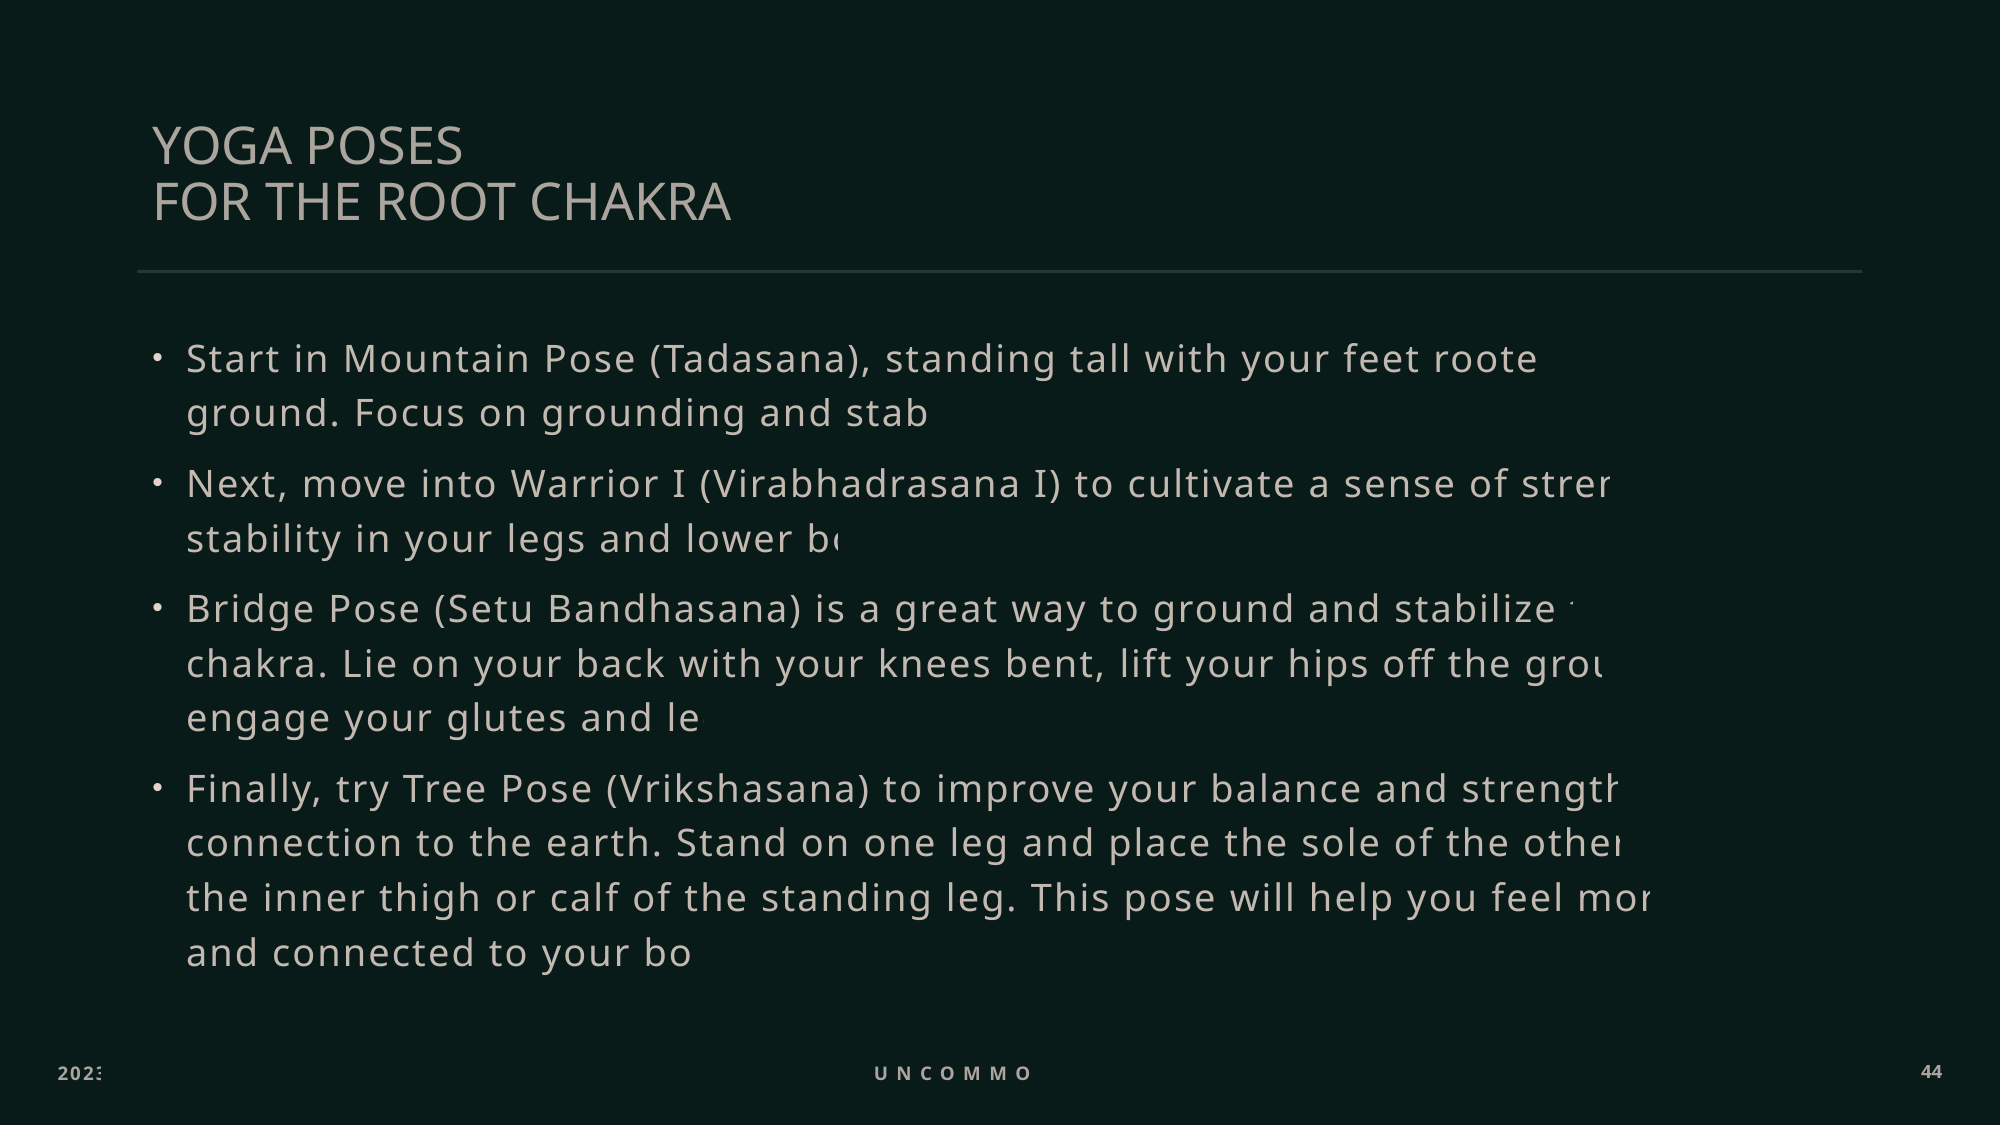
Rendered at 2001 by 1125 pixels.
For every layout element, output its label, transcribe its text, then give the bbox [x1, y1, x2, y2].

list Start in Mountain Pose (Tadasana), standing tall with your feet rooted to the ground. Focus on grounding and stability. Next, move into Warrior I (Virabhadrasana I) to cultivate a sense of strength and stability in your legs and lower body. Bridge Pose (Setu Bandhasana) is a great way to ground and stabilize the root chakra. Lie on your back with your knees bent, lift your hips off the ground, and engage your glutes and legs. Finally, try Tree Pose (Vrikshasana) to improve your balance and strengthen your connection to the earth. Stand on one leg and place the sole of the other foot on the inner thigh or calf of the standing leg. This pose will help you feel more rooted and connected to your body. [137, 317, 1863, 982]
slide_number 44 [1725, 1042, 1958, 1103]
text_box [106, 440, 659, 1043]
title YOGA POSES FOR THE ROOT CHAKRA [137, 108, 1863, 244]
footer UNCOMMON PPL [587, 1042, 1413, 1103]
slide_number 2023 [42, 1042, 587, 1103]
